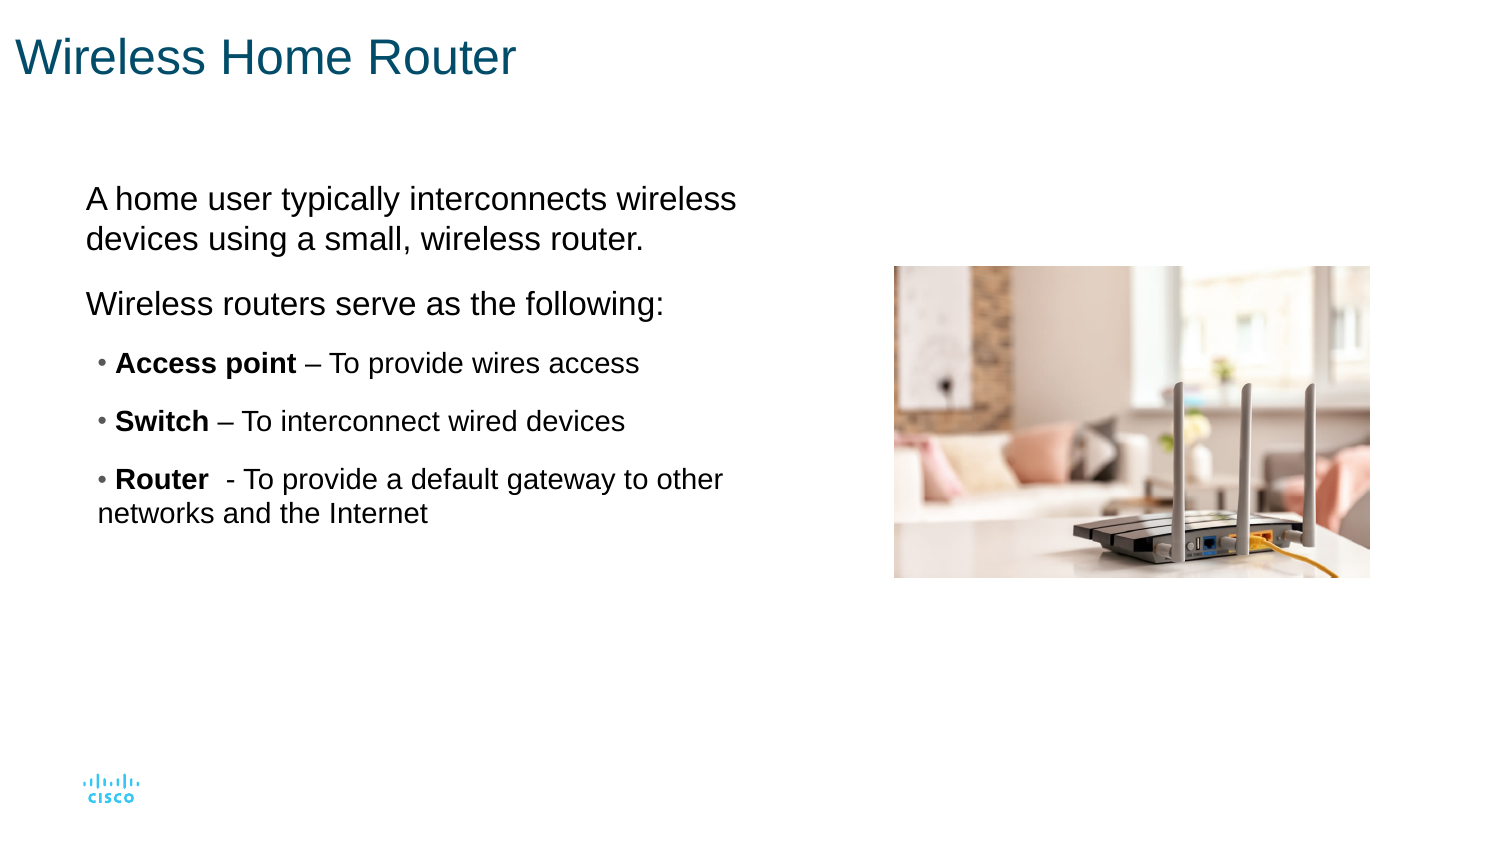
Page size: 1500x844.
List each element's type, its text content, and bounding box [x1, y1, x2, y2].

picture [894, 266, 1370, 578]
list A home user typically interconnects wireless devices using a small, wireless router. Wireless routers serve as the following: Access point – To provide wires access Switch – To interconnect wired devices Router - To provide a default gateway to other networks and the Internet [70, 169, 794, 674]
title Wireless Home Router [0, 0, 1369, 121]
